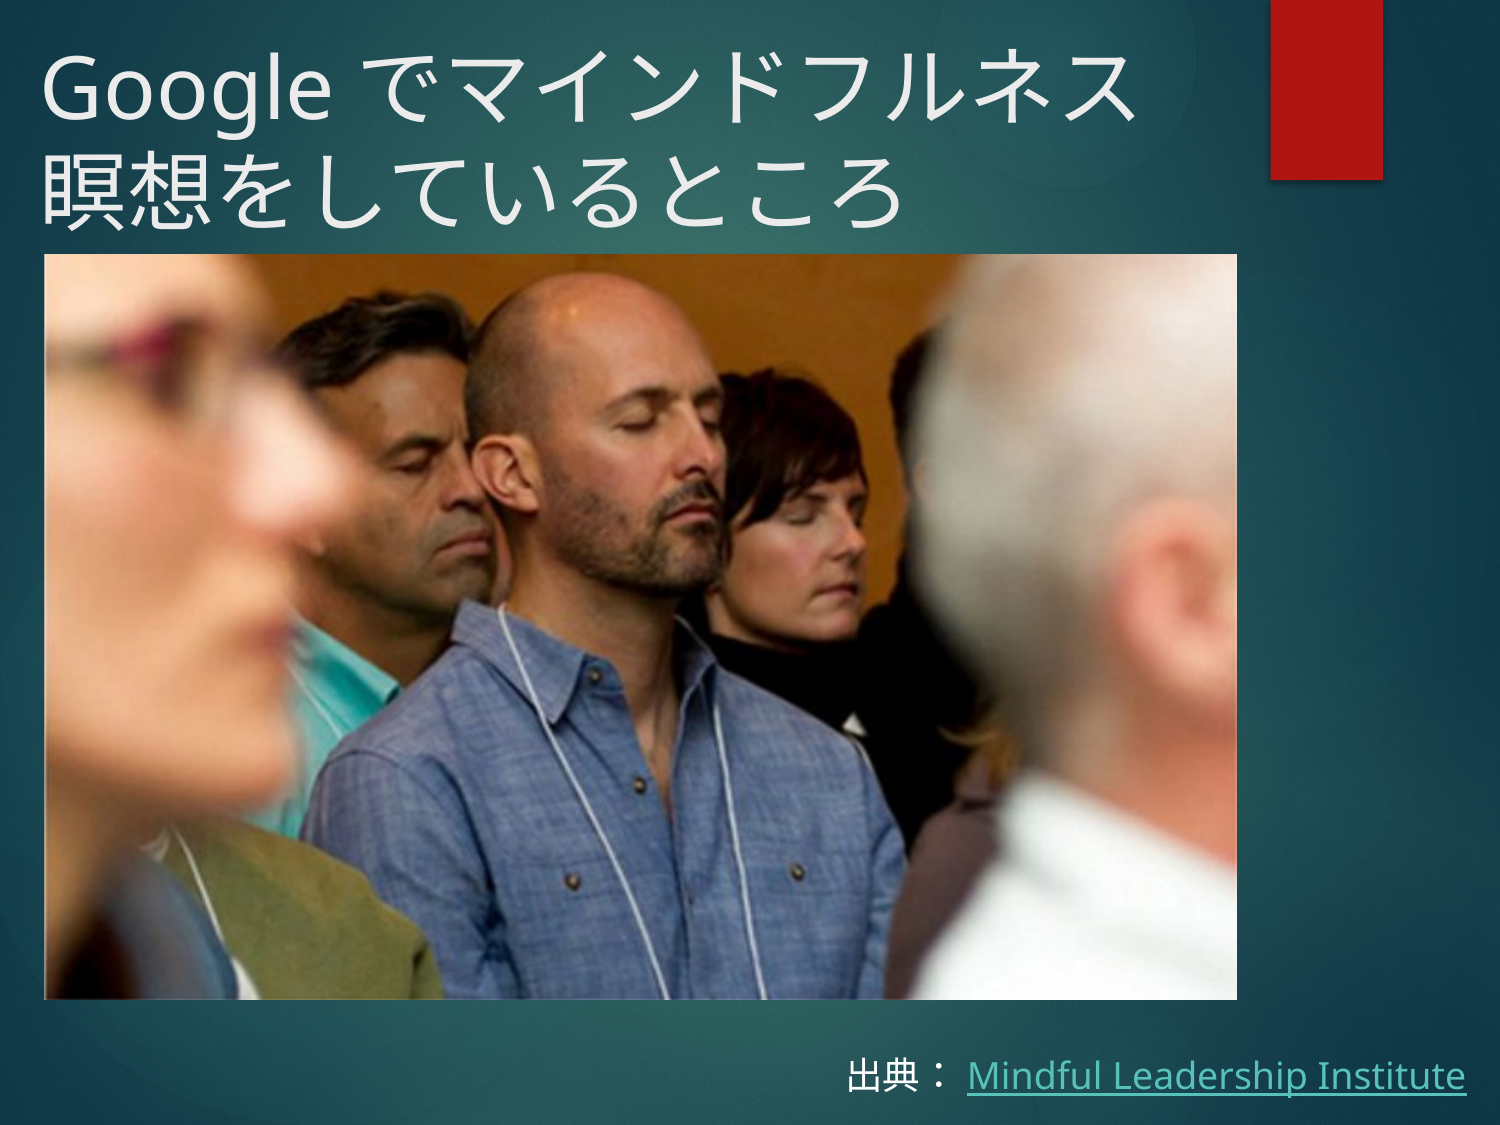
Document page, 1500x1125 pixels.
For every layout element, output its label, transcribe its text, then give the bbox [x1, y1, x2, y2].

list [44, 254, 1238, 1001]
text_box 出典：Mindful Leadership Institute [830, 1045, 1482, 1111]
title Googleでマインドフルネス瞑想をしているところ [24, 24, 1183, 255]
